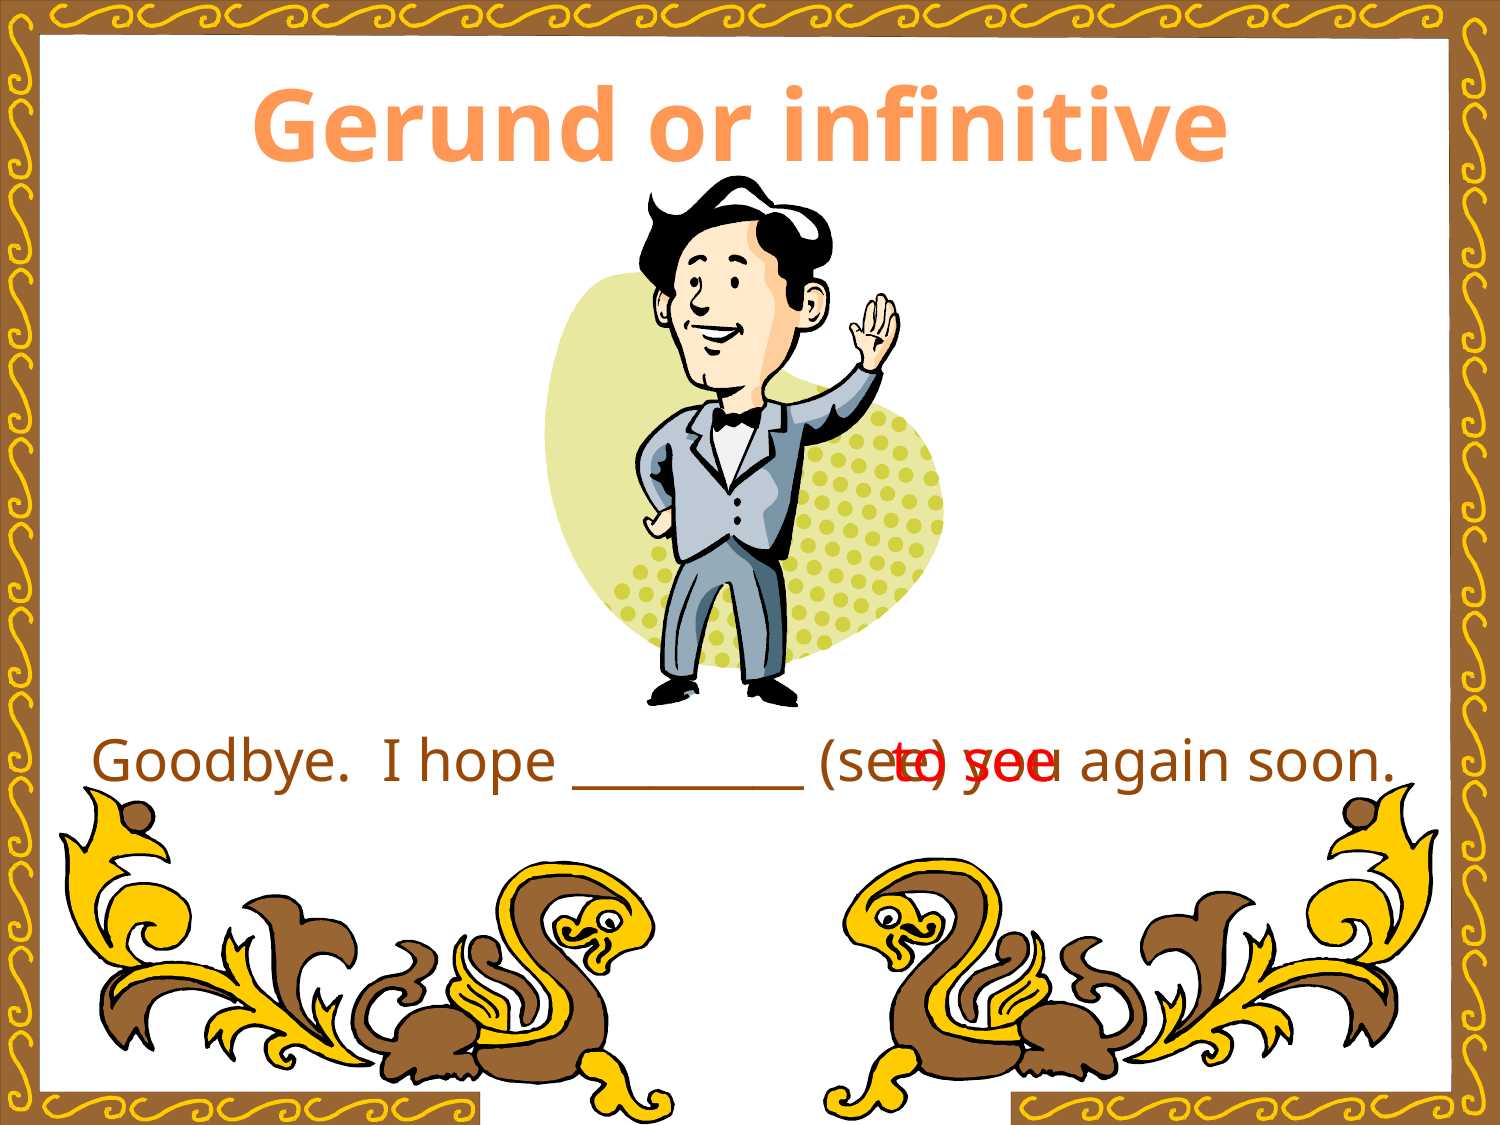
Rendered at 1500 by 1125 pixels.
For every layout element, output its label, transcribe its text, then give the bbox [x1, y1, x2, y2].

text_box Gerund or infinitive [234, 54, 1247, 190]
text_box to see [797, 716, 1152, 801]
text_box Goodbye. I hope _________ (see) you again soon. [53, 716, 797, 801]
text_box Goodbye. I hope _________ (see) you again soon. [1152, 716, 1436, 801]
picture [537, 172, 951, 715]
